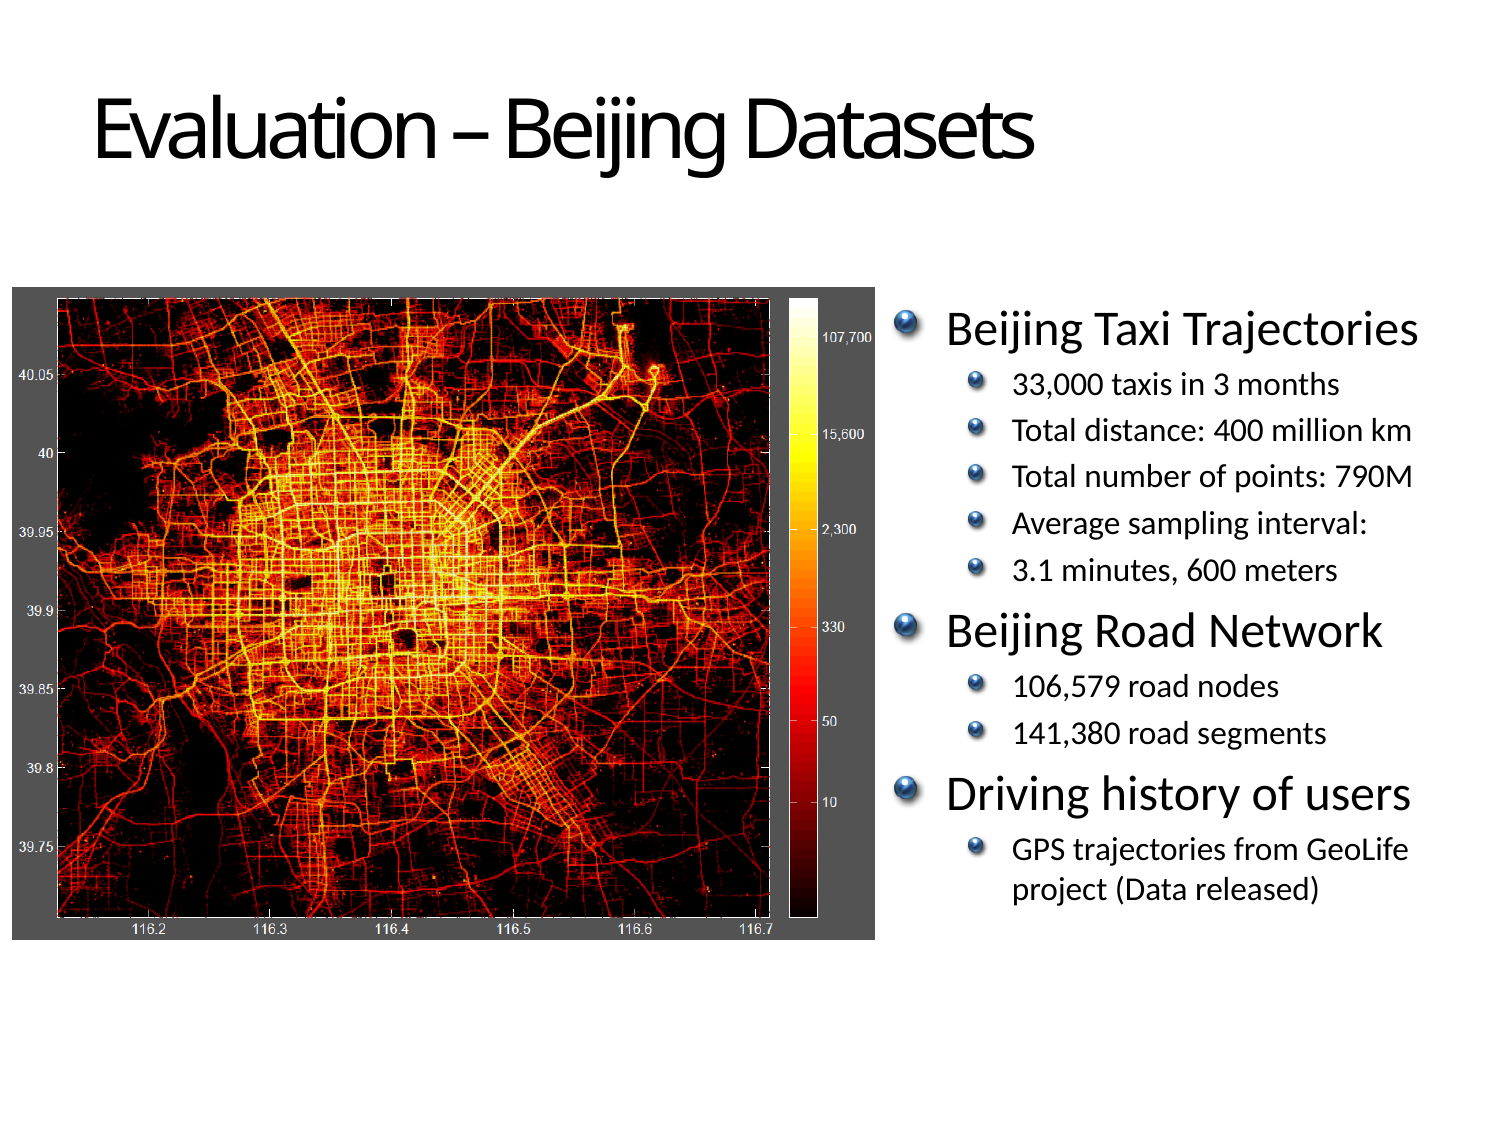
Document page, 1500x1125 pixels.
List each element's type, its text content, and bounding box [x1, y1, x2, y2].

picture [965, 835, 989, 859]
picture [965, 556, 989, 580]
picture [890, 610, 926, 646]
picture [12, 287, 876, 940]
picture [965, 462, 989, 487]
picture [965, 719, 989, 743]
picture [965, 369, 989, 394]
picture [965, 509, 989, 533]
list Beijing Taxi Trajectories 33,000 taxis in 3 months Total distance: 400 million km Total number of points: 790M Average sampling interval: 3.1 minutes, 600 meters Beijing Road Network 106,579 road nodes 141,380 road segments Driving history of users GPS trajectories from GeoLife project (Data released) [875, 287, 1500, 1100]
title Evaluation – Beijing Datasets [75, 37, 1425, 225]
picture [890, 307, 926, 343]
picture [965, 672, 989, 696]
picture [965, 416, 989, 440]
picture [890, 773, 926, 809]
